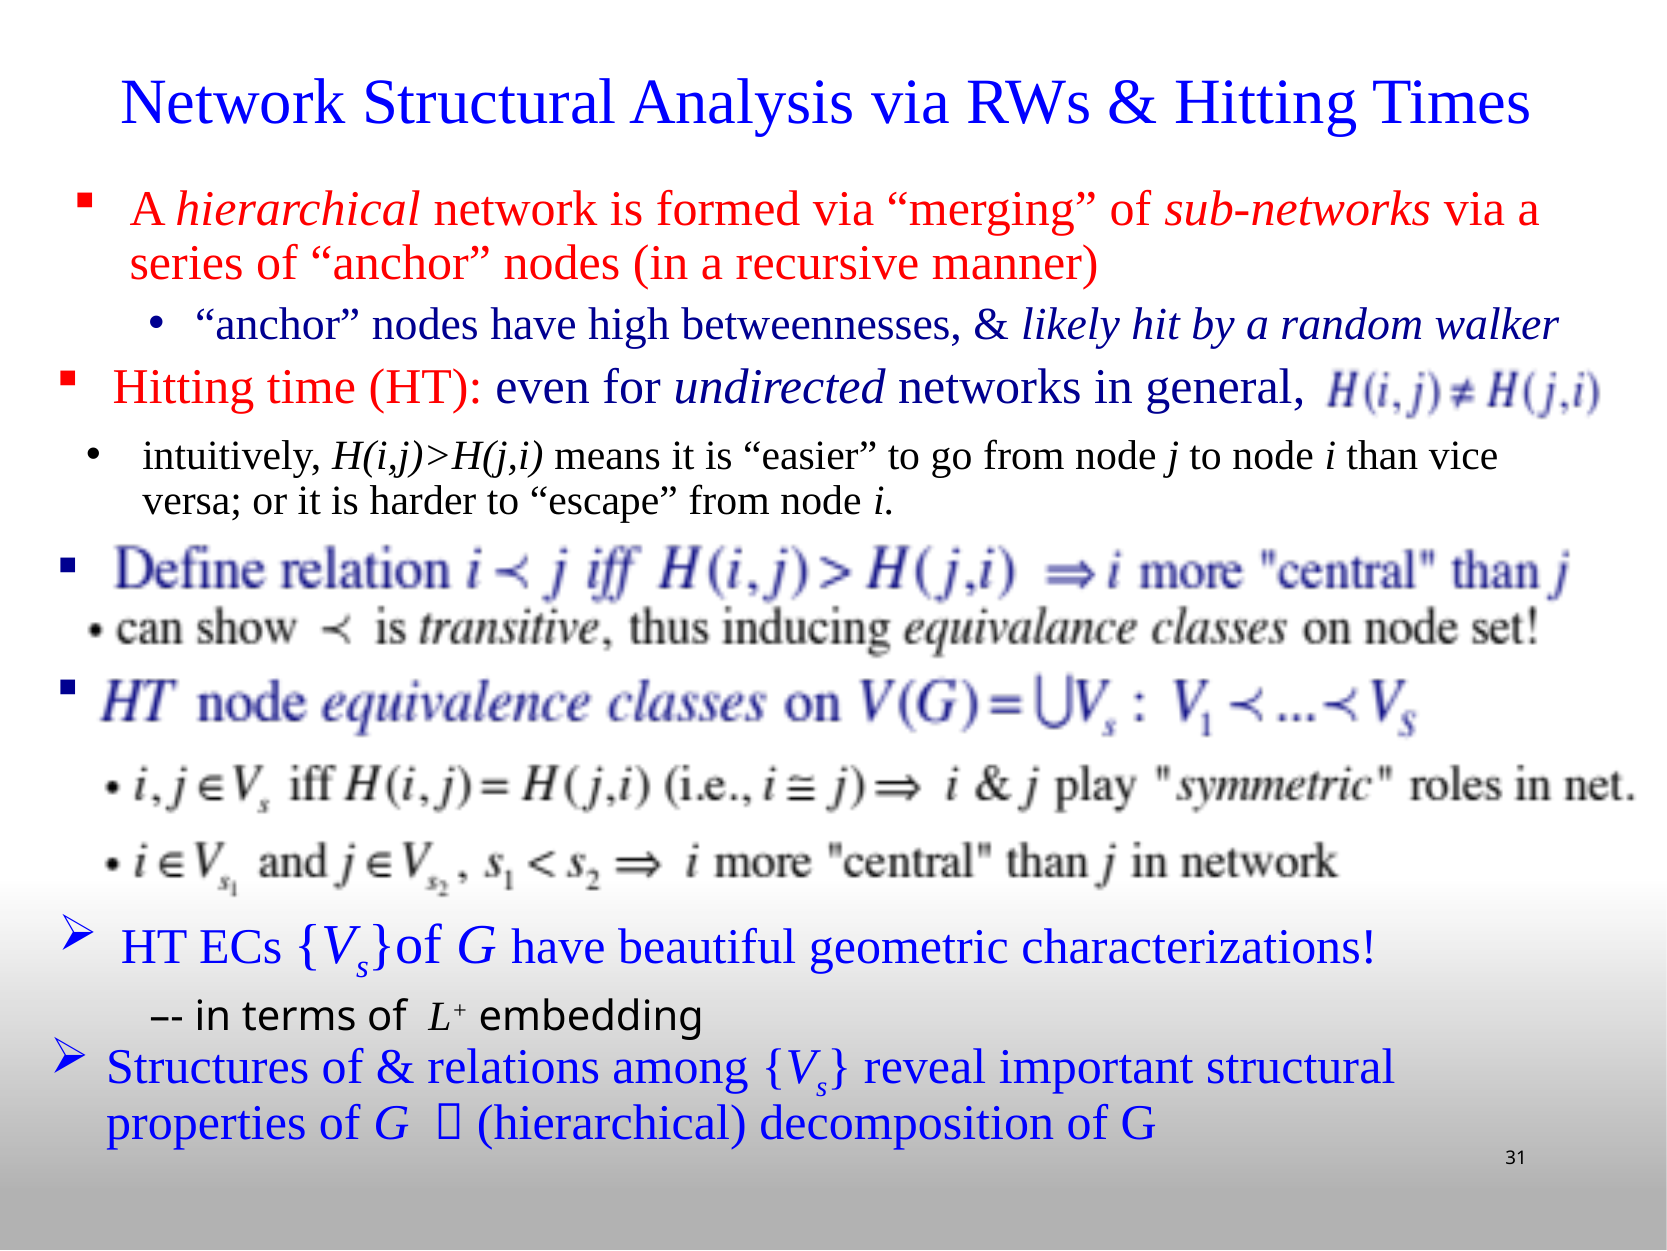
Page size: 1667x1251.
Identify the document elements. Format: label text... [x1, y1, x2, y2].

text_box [41, 535, 1574, 638]
text_box HT ECs {Vs}of G have beautiful geometric characterizations! –- in terms of L+ embedding [0, 900, 1570, 1025]
text_box Hitting time (HT): even for undirected networks in general, [41, 352, 1496, 450]
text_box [1320, 362, 1604, 428]
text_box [99, 749, 1640, 901]
text_box Structures of & relations among {Vs} reveal important structural properties of G  (hierarchical) decomposition of G [0, 1026, 1625, 1138]
text_box intuitively, H(i,j)>H(j,i) means it is “easier” to go from node j to node i than vice versa; or it is harder to “escape” from node i. [69, 436, 1598, 550]
title Network Structural Analysis via RWs & Hitting Times [55, 41, 1598, 153]
list A hierarchical network is formed via “merging” of sub-networks via a series of “anchor” nodes (in a recursive manner) “anchor” nodes have high betweennesses, & likely hit by a random walker [58, 174, 1601, 360]
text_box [41, 662, 1425, 760]
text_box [83, 597, 1538, 663]
slide_number 31 [1194, 1138, 1542, 1223]
picture [0, 0, 1667, 1250]
